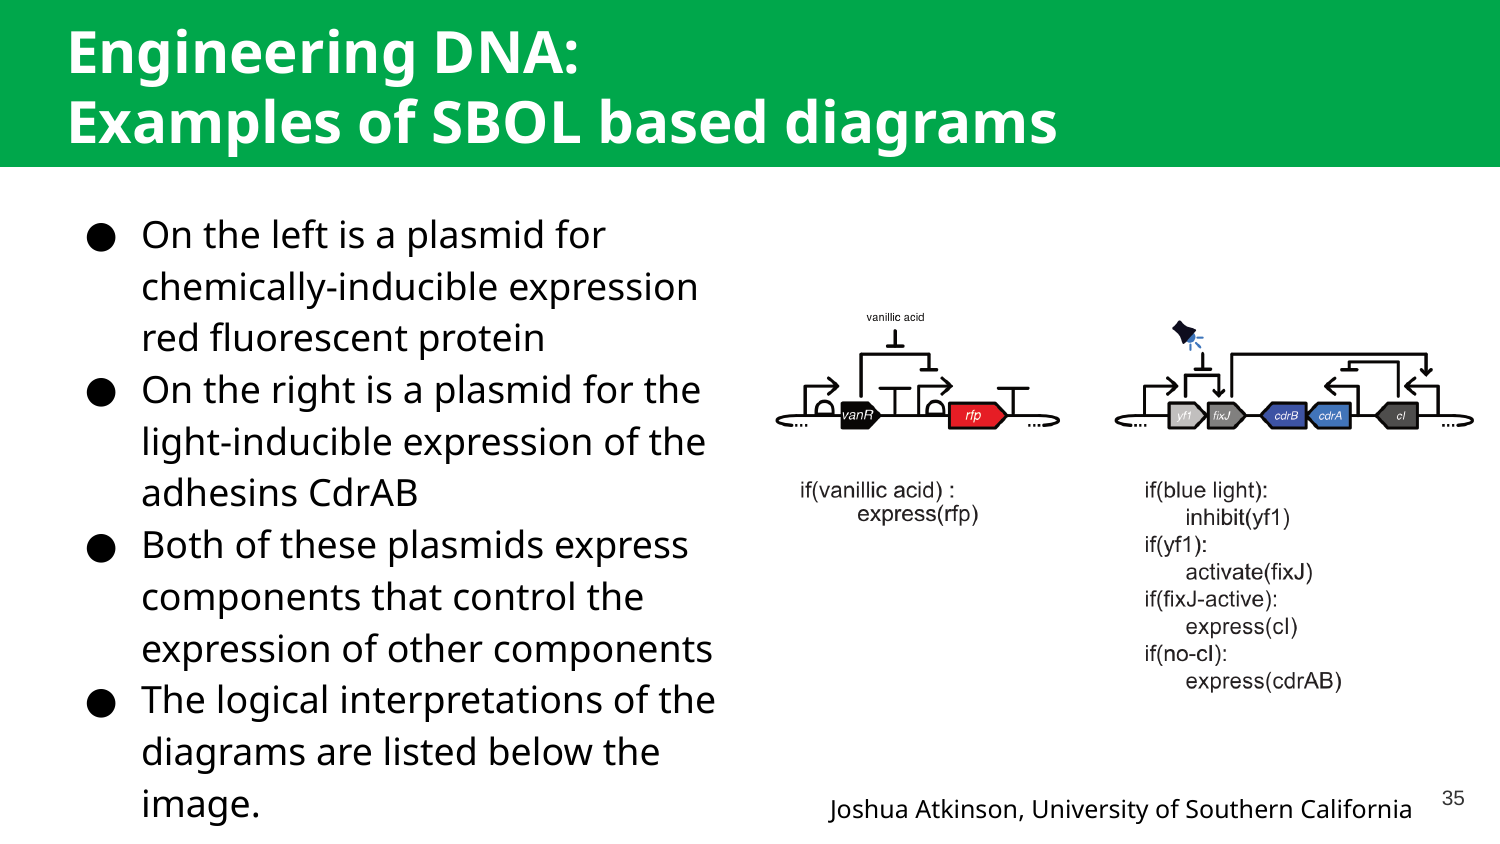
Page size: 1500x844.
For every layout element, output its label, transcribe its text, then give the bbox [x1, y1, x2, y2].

text_box Joshua Atkinson, University of Southern California [797, 778, 1429, 838]
slide_number ‹#› [1389, 764, 1480, 830]
list On the left is a plasmid for chemically-inducible expression red fluorescent protein On the right is a plasmid for the light-inducible expression of the adhesins CdrAB Both of these plasmids express components that control the expression of other components The logical interpretations of the diagrams are listed below the image. [51, 189, 750, 750]
title Engineering DNA: Examples of SBOL based diagrams [51, 0, 1449, 94]
picture [774, 310, 1476, 736]
